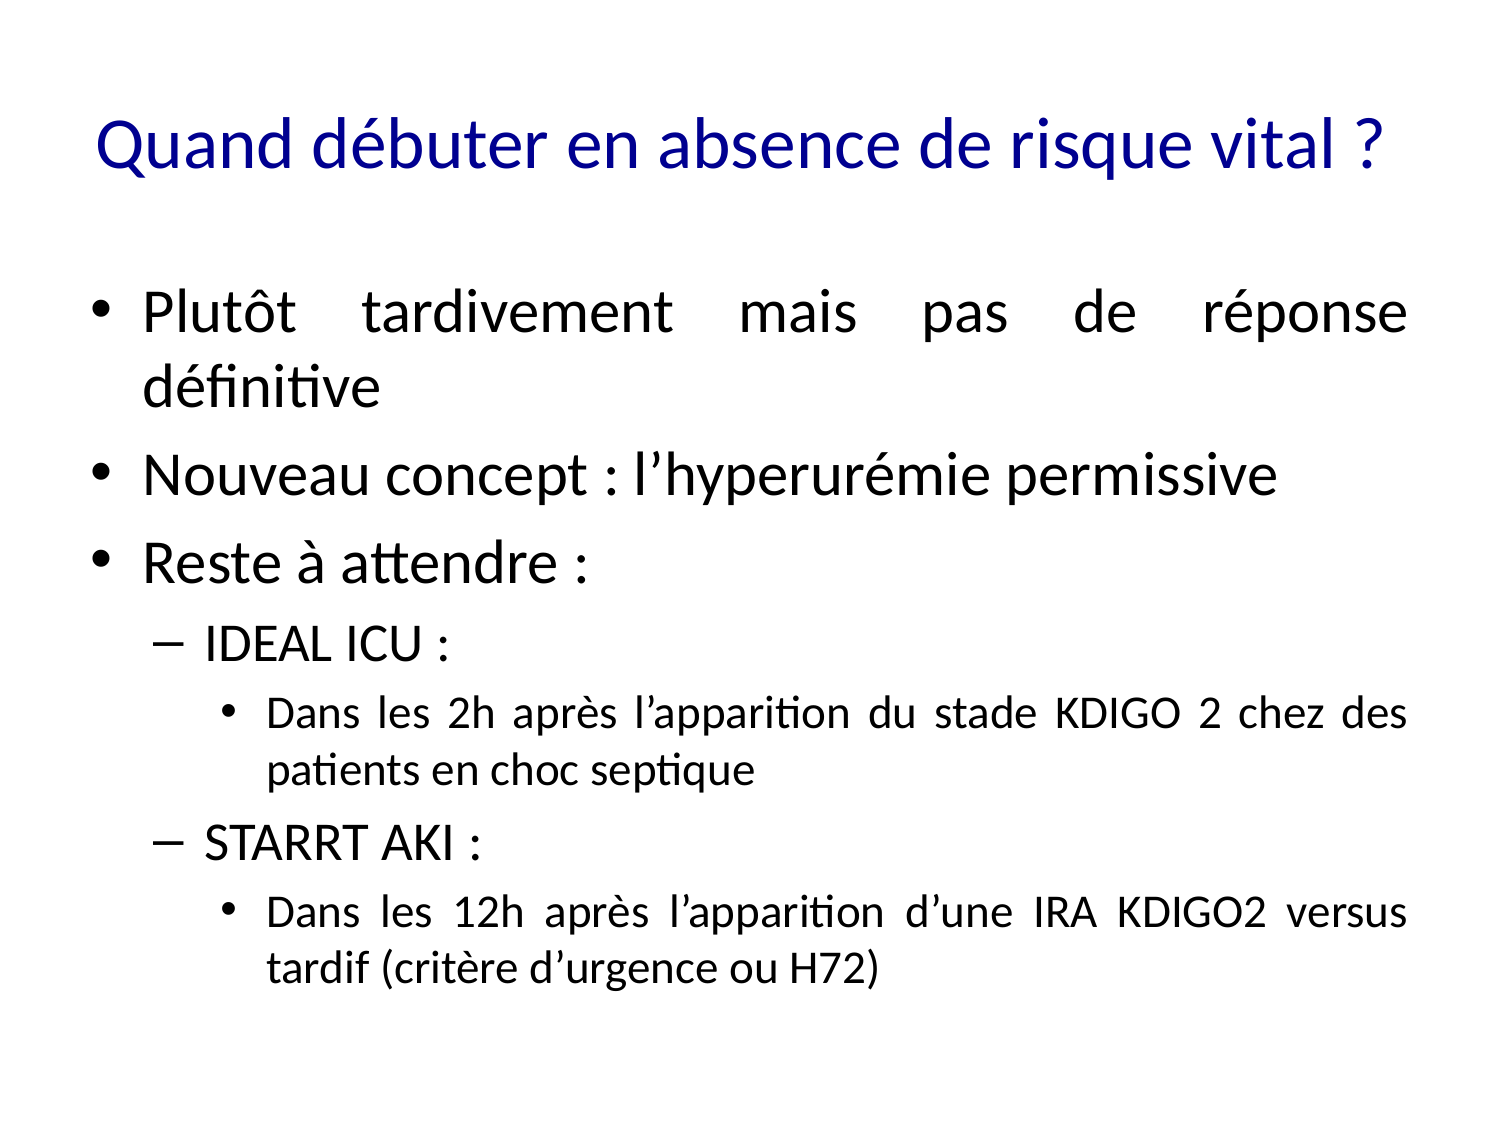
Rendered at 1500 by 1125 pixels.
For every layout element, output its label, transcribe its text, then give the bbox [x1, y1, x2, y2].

list Plutôt tardivement mais pas de réponse définitive Nouveau concept : l’hyperurémie permissive Reste à attendre : IDEAL ICU : Dans les 2h après l’apparition du stade KDIGO 2 chez des patients en choc septique STARRT AKI : Dans les 12h après l’apparition d’une IRA KDIGO2 versus tardif (critère d’urgence ou H72) [75, 262, 1425, 1005]
title Quand débuter en absence de risque vital ? [75, 45, 1425, 233]
